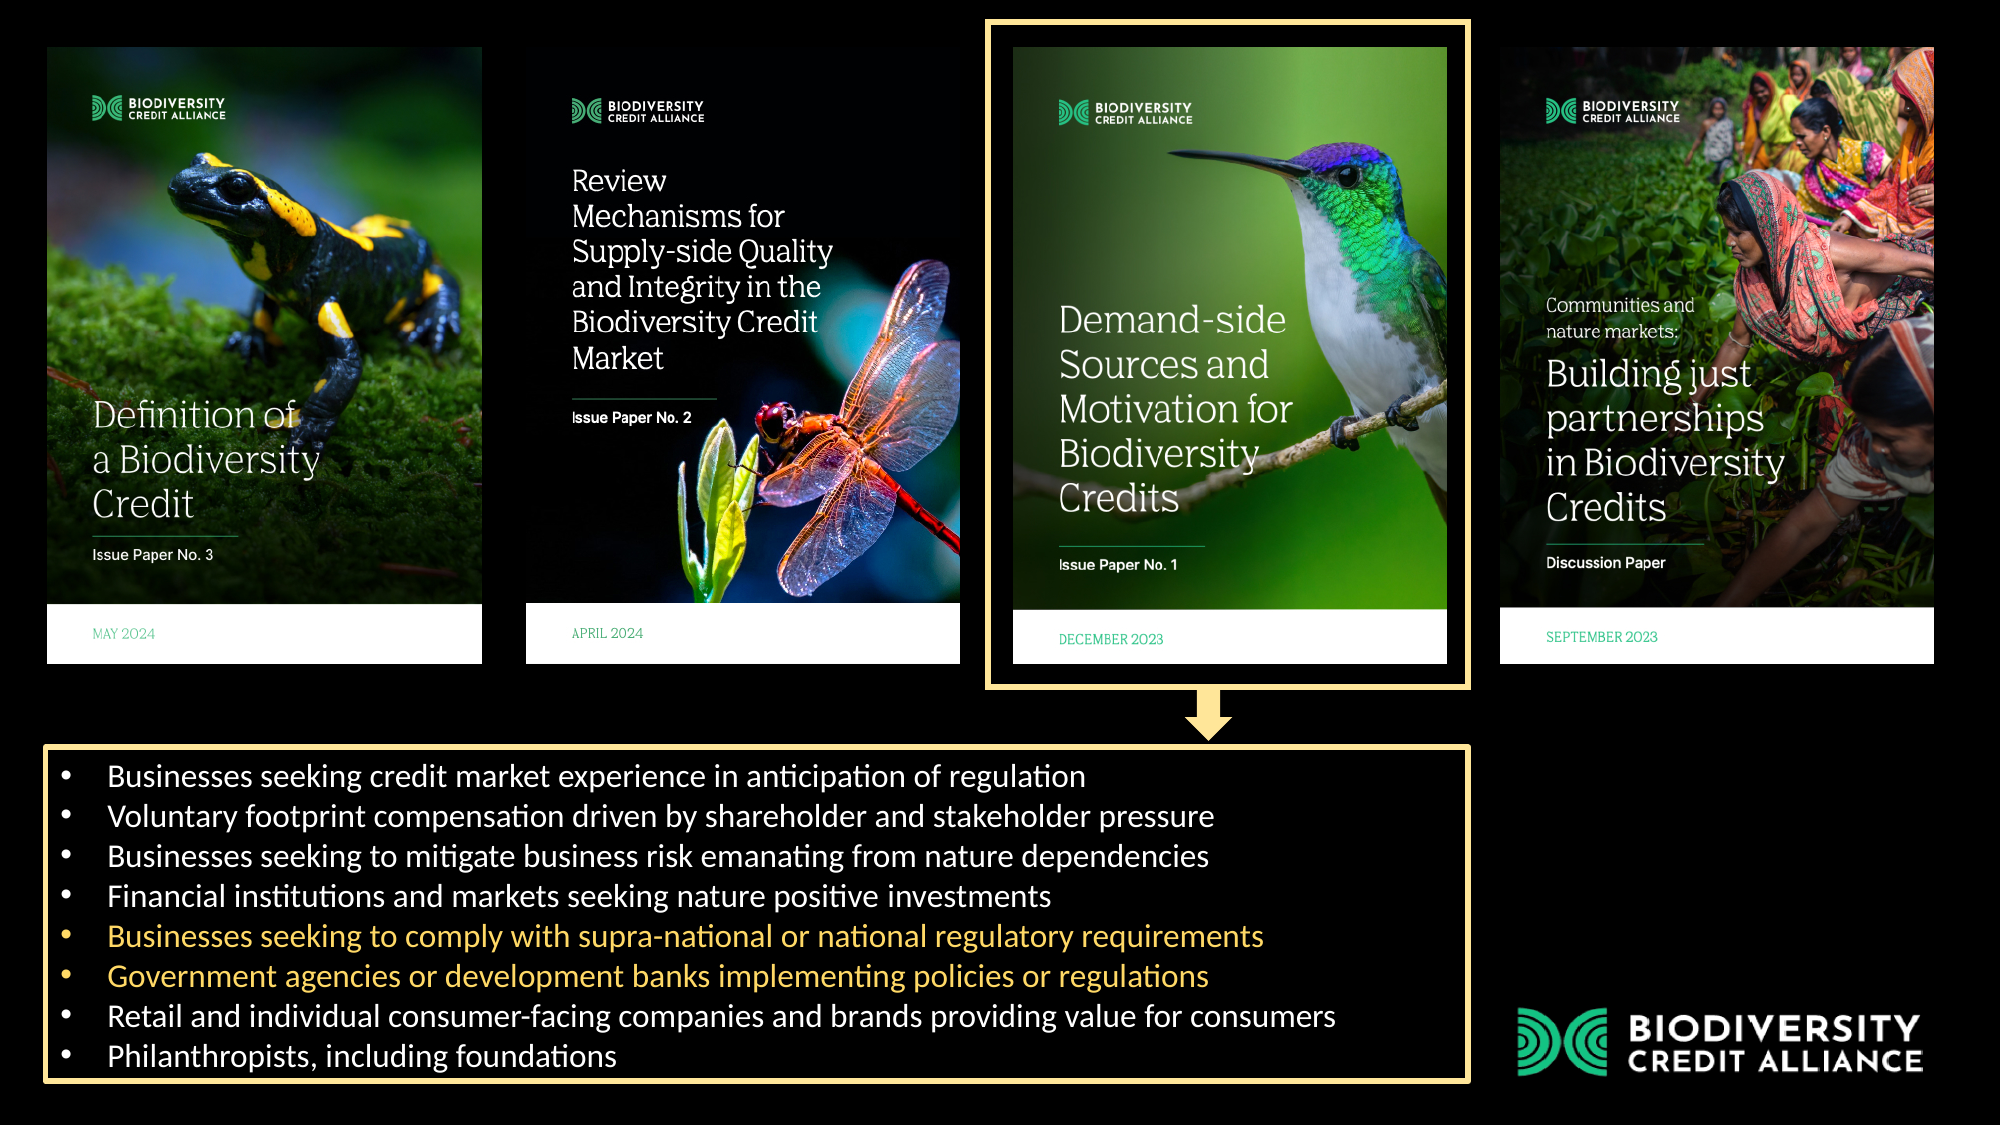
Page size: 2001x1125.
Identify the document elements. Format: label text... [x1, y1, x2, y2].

picture [1500, 47, 1934, 664]
text_box [1184, 689, 1233, 741]
text_box Businesses seeking credit market experience in anticipation of regulation Voluntary footprint compensation driven by shareholder and stakeholder pressure Businesses seeking to mitigate business risk emanating from nature dependencies Financial institutions and markets seeking nature positive investments Businesses seeking to comply with supra-national or national regulatory requirements Government agencies or development banks implementing policies or regulations Retail and individual consumer-facing companies and brands providing value for consumers Philanthropists, including foundations [45, 747, 1469, 1082]
picture [47, 47, 482, 664]
picture [1511, 996, 1923, 1086]
text_box [987, 21, 1469, 688]
picture [1013, 47, 1447, 664]
picture [525, 47, 960, 664]
